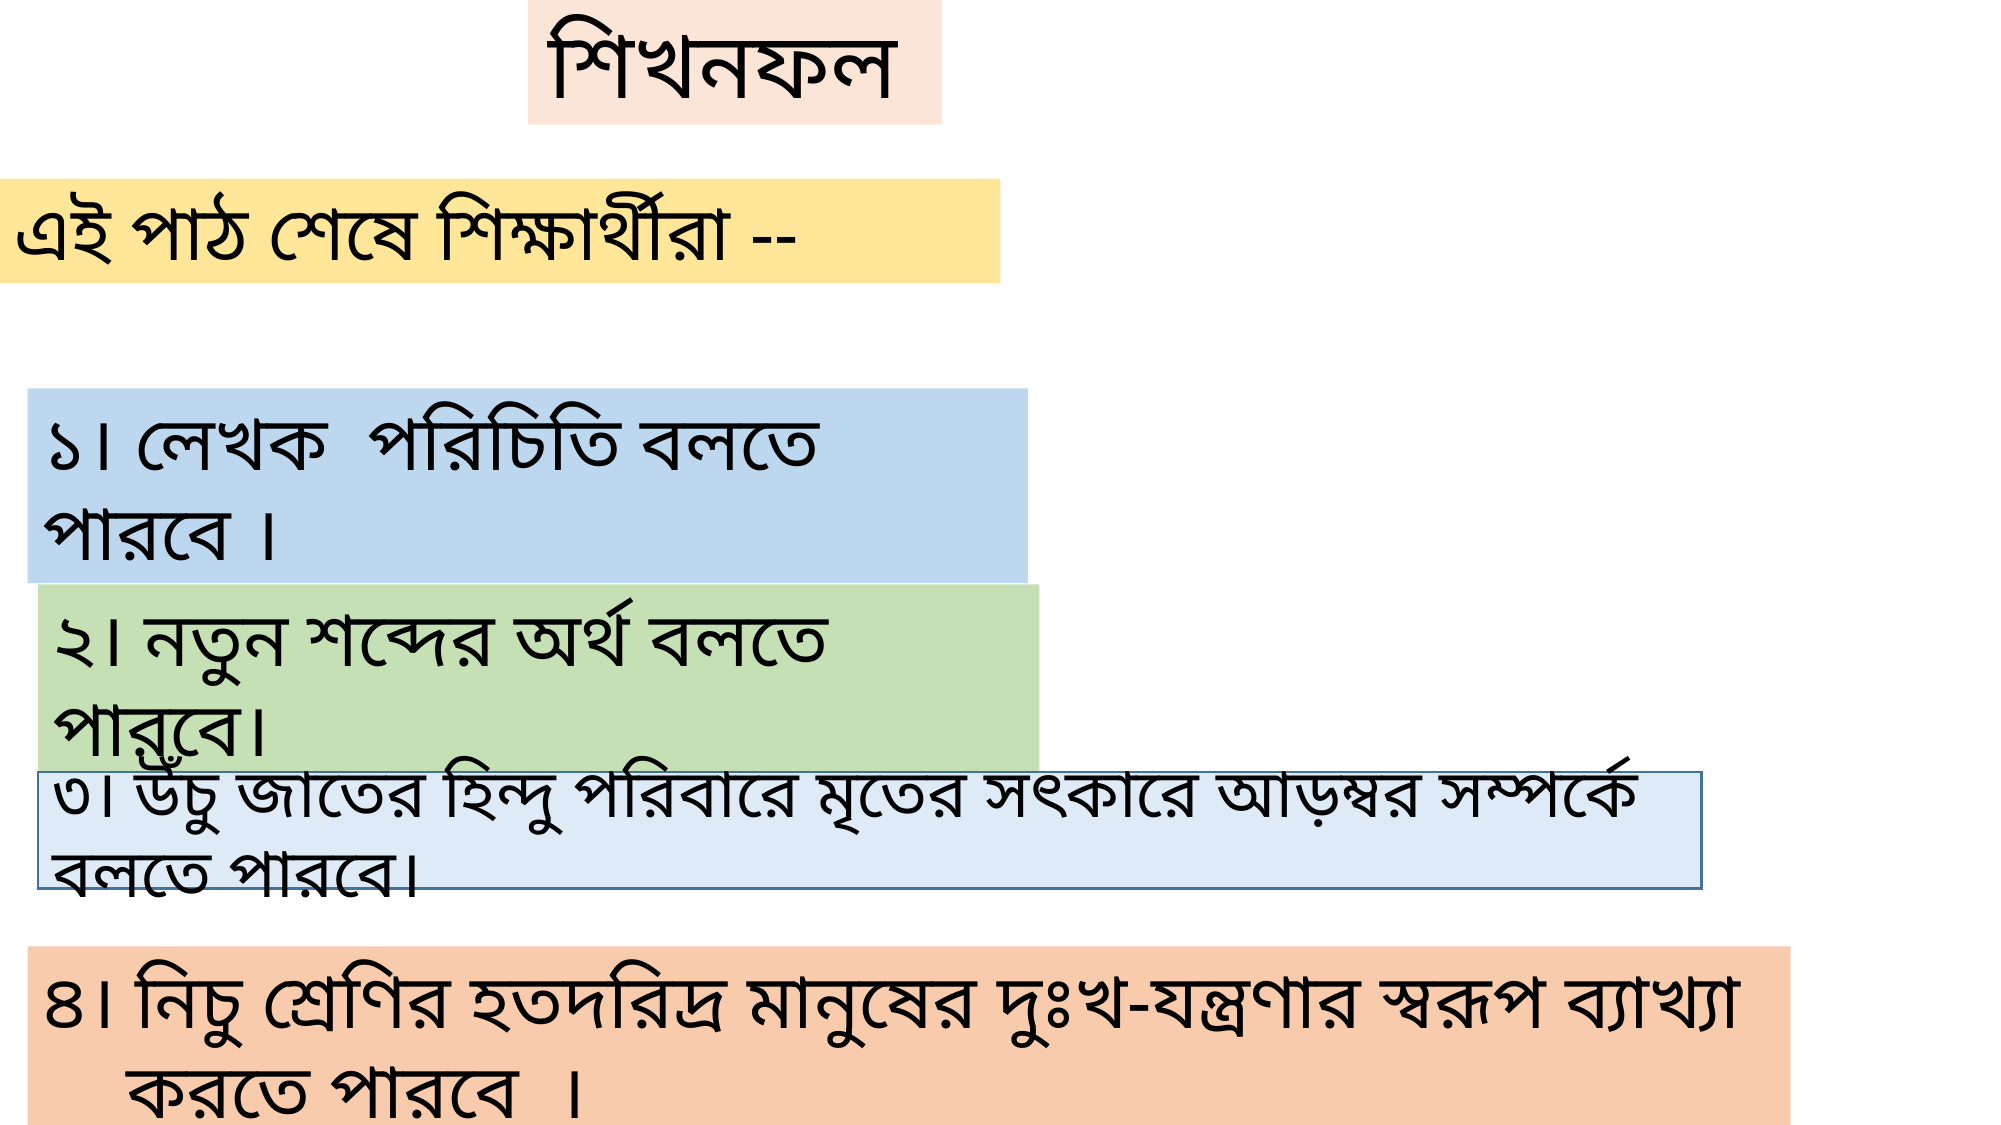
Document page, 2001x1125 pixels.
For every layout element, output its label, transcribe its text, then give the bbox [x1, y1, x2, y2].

text_box এই পাঠ শেষে শিক্ষার্থীরা -- [0, 178, 1001, 284]
text_box ৪। নিচু শ্রেণির হতদরিদ্র মানুষের দুঃখ-যন্ত্রণার স্বরূপ ব্যাখ্যা করতে পারবে । [27, 946, 1791, 1125]
text_box শিখনফল [527, 0, 942, 125]
text_box ২। নতুন শব্দের অর্থ বলতে পারবে। [37, 584, 1040, 771]
text_box ৩। উঁচু জাতের হিন্দু পরিবারে মৃতের সৎকারে আড়ম্বর সম্পর্কে বলতে পারবে। [37, 771, 1703, 890]
text_box ১। লেখক পরিচিতি বলতে পারবে । [27, 388, 1028, 584]
